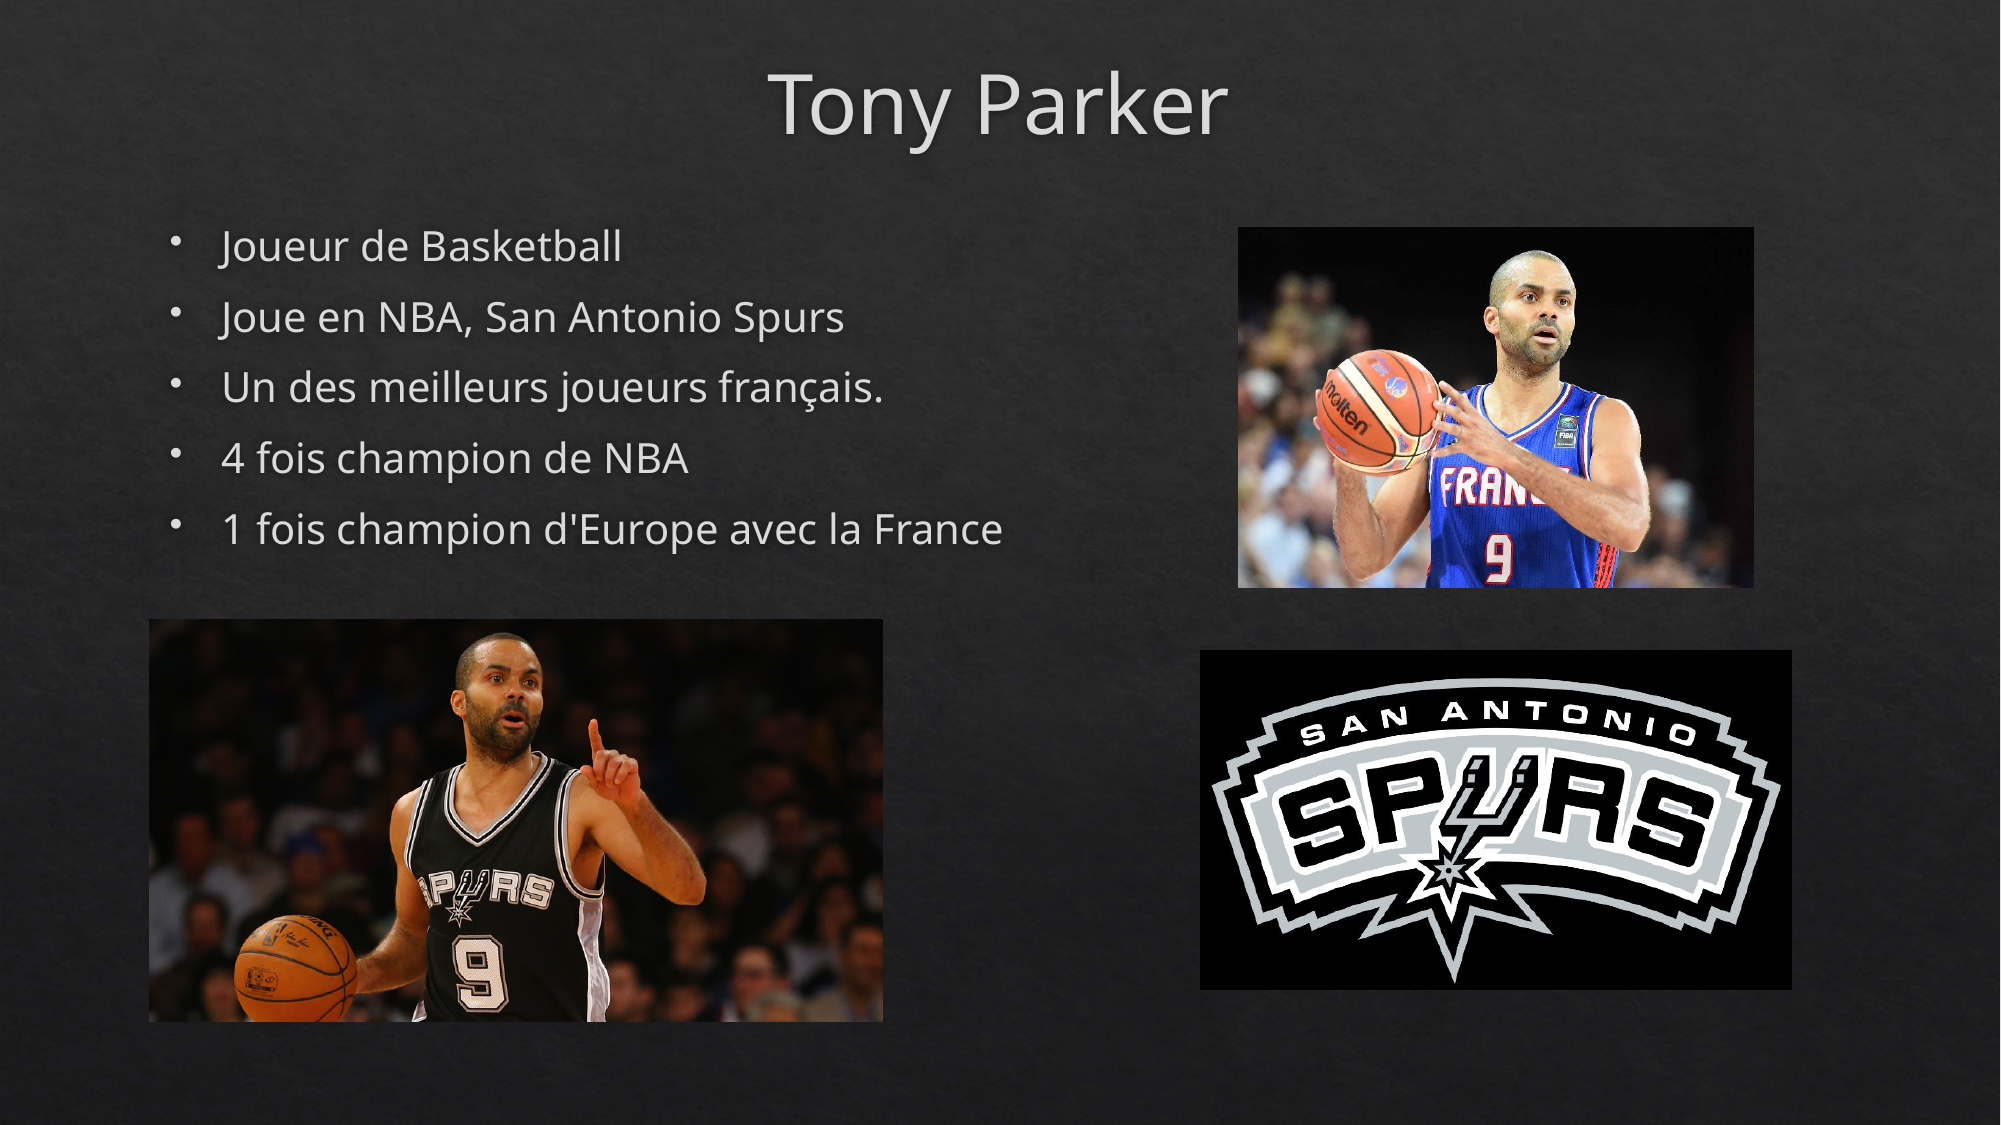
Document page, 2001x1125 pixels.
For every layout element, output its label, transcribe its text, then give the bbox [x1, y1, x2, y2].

list Joueur de Basketball Joue en NBA, San Antonio Spurs Un des meilleurs joueurs français. 4 fois champion de NBA 1 fois champion d'Europe avec la France [149, 211, 1849, 878]
picture [149, 618, 883, 1022]
picture [1199, 650, 1792, 991]
picture [1238, 227, 1754, 588]
title Tony Parker [149, 21, 1849, 181]
